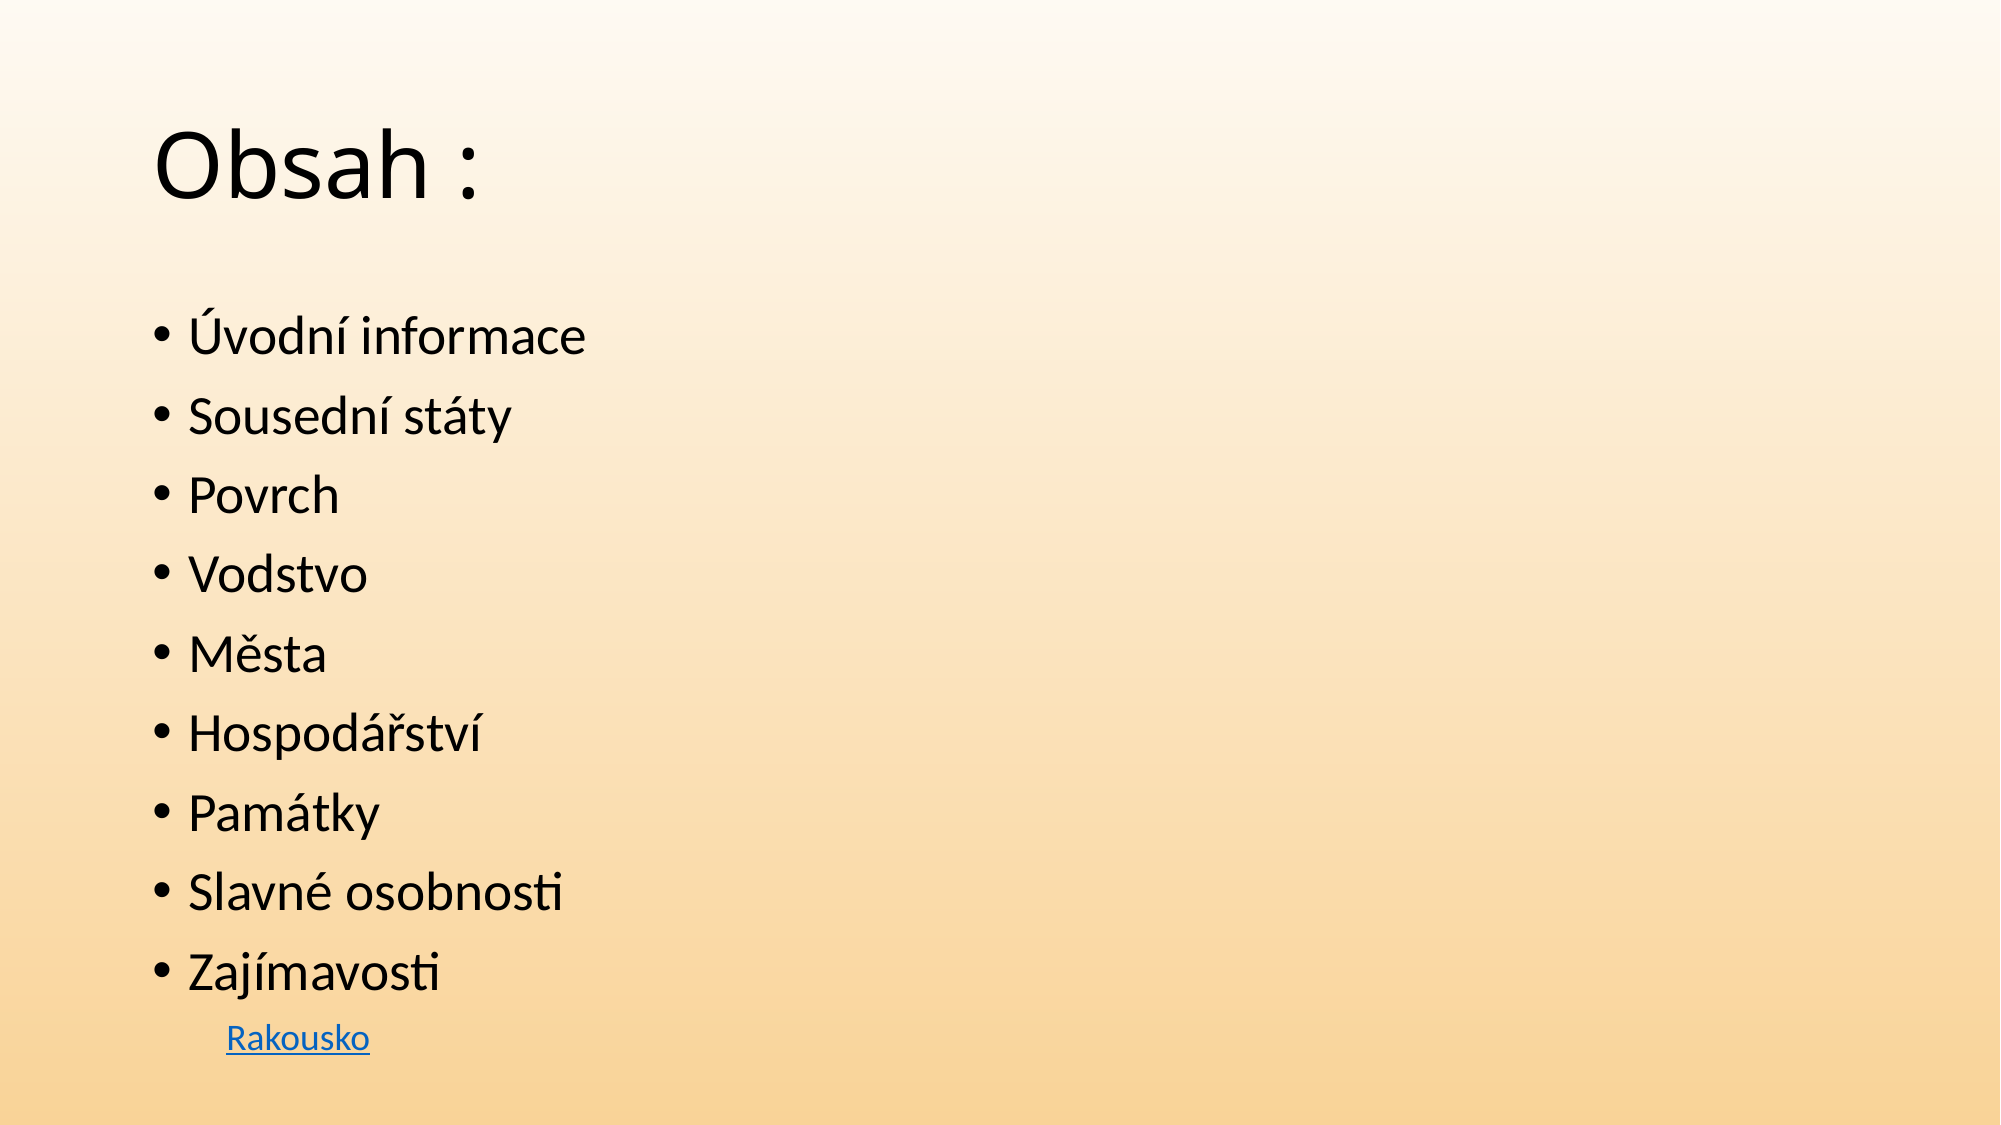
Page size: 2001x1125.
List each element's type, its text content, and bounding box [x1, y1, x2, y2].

text_box Rakousko [211, 1005, 386, 1065]
list Úvodní informace Sousední státy Povrch Vodstvo Města Hospodářství Památky Slavné osobnosti Zajímavosti [137, 299, 1863, 1014]
title Obsah : [137, 59, 1863, 278]
